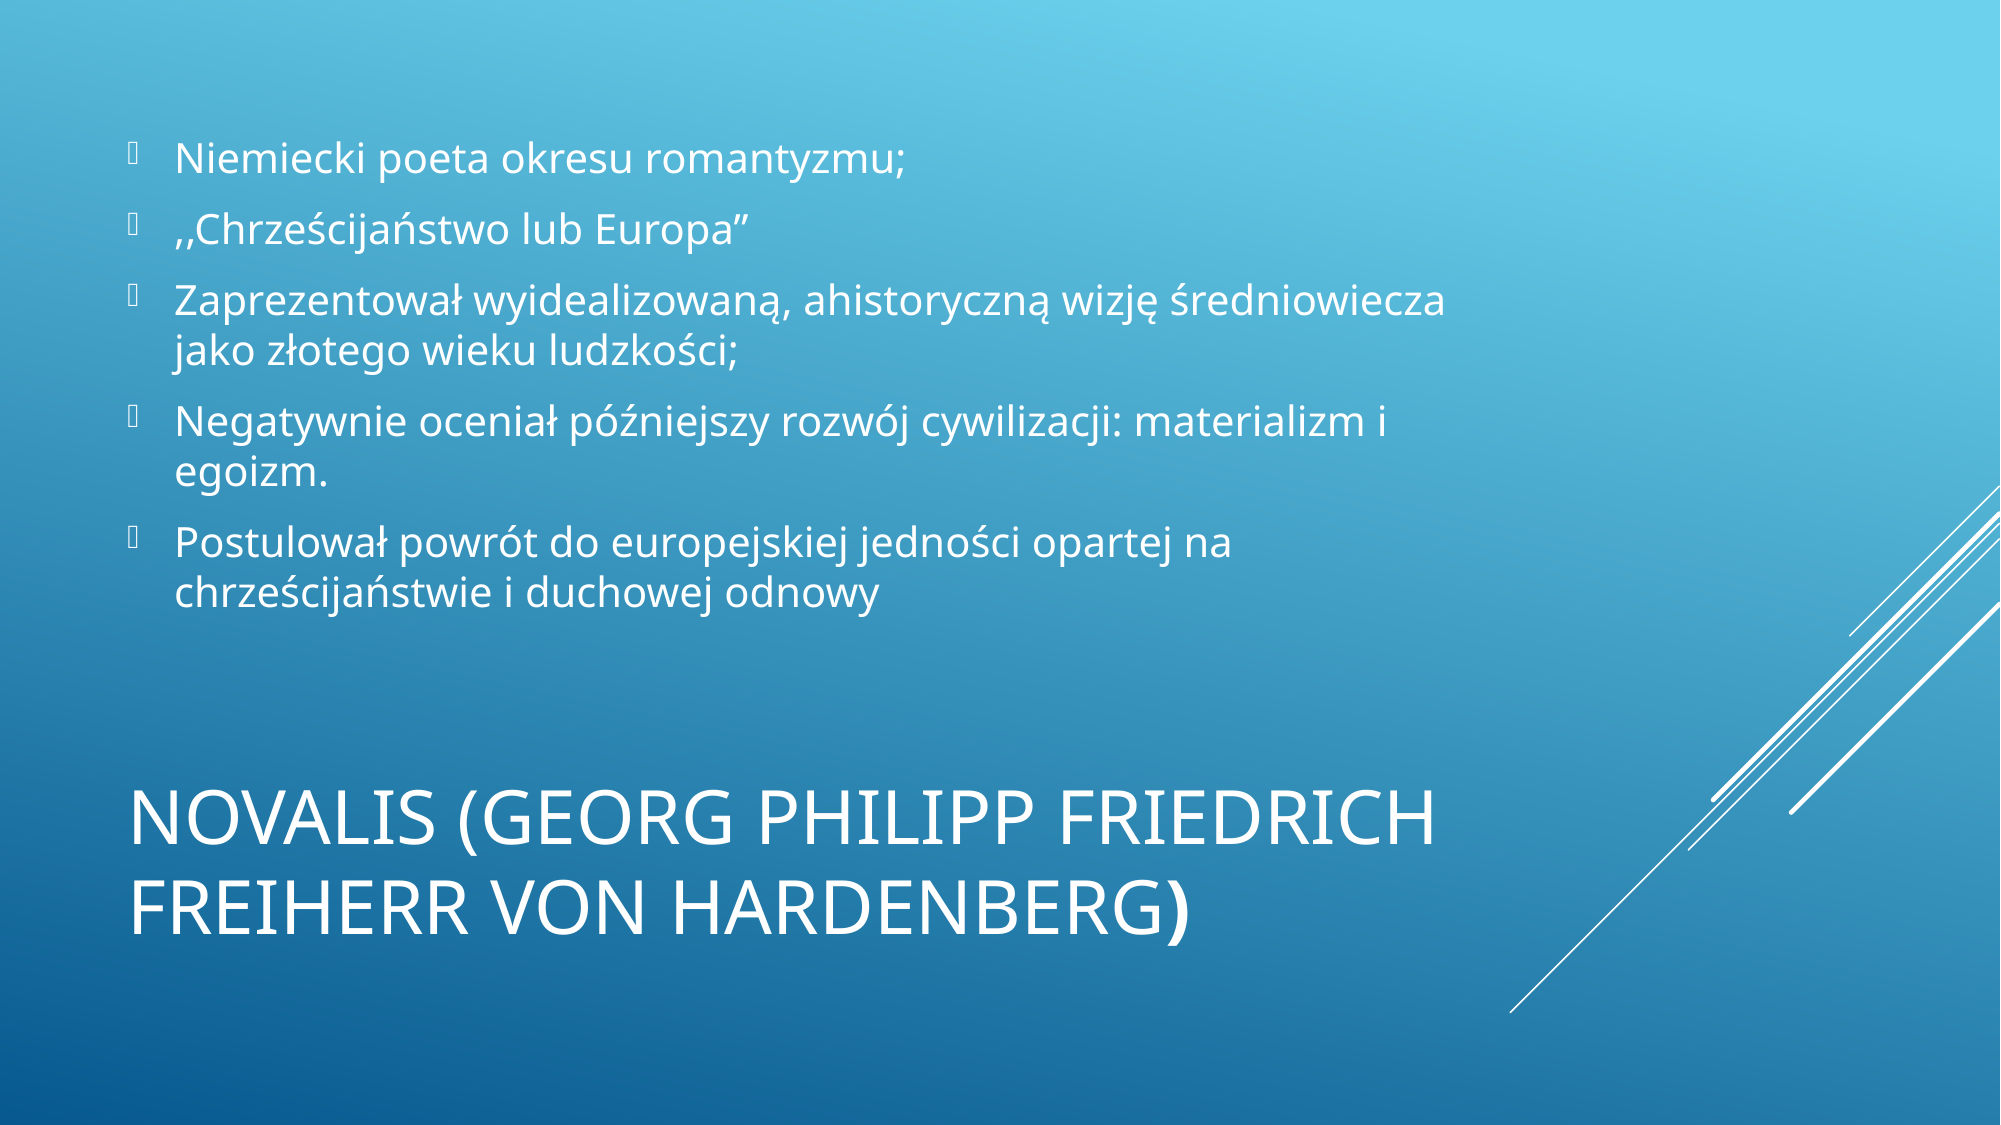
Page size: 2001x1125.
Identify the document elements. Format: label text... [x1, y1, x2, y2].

title Novalis (Georg Philipp Friedrich Freiherr von Hardenberg) [112, 736, 1513, 984]
list Niemiecki poeta okresu romantyzmu; ,,Chrześcijaństwo lub Europa” Zaprezentował wyidealizowaną, ahistoryczną wizję średniowiecza jako złotego wieku ludzkości; Negatywnie oceniał późniejszy rozwój cywilizacji: materializm i egoizm. Postulował powrót do europejskiej jedności opartej na chrześcijaństwie i duchowej odnowy [112, 112, 1513, 706]
